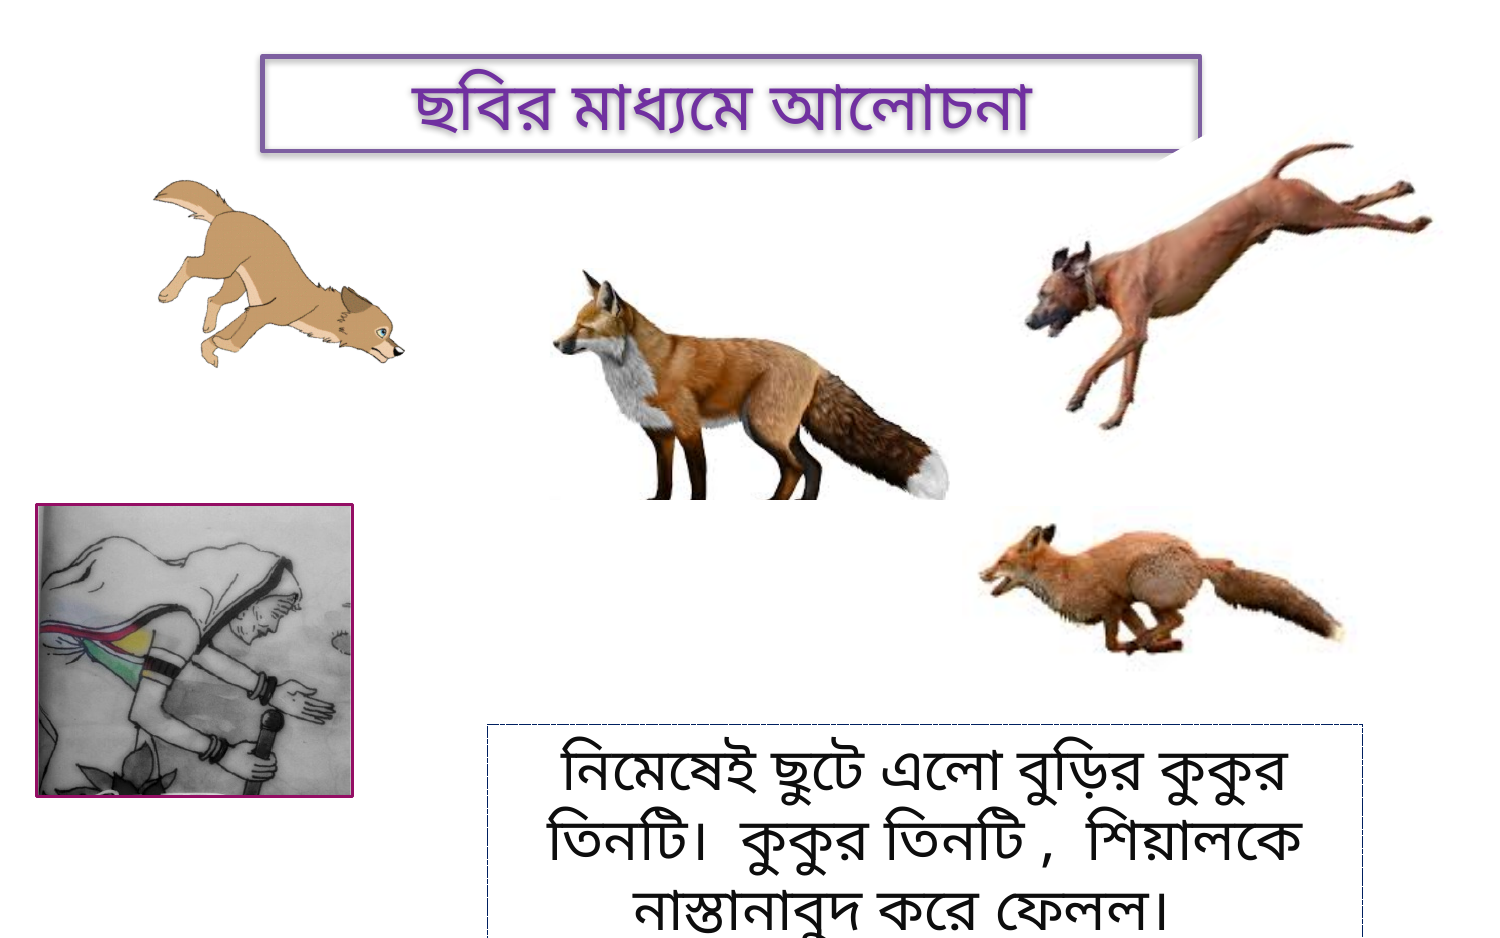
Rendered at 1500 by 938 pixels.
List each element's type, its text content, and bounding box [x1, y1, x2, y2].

text_box নিমেষেই ছুটে এলো বুড়ির কুকুর তিনটি। কুকুর তিনটি , শিয়ালকে নাস্তানাবুদ করে ফেলল। [487, 724, 1363, 938]
picture [26, 84, 504, 514]
picture [549, 55, 1462, 501]
text_box ছবির মাধ্যমে আলোচনা [262, 55, 1201, 152]
picture [962, 506, 1426, 706]
picture [37, 505, 351, 795]
